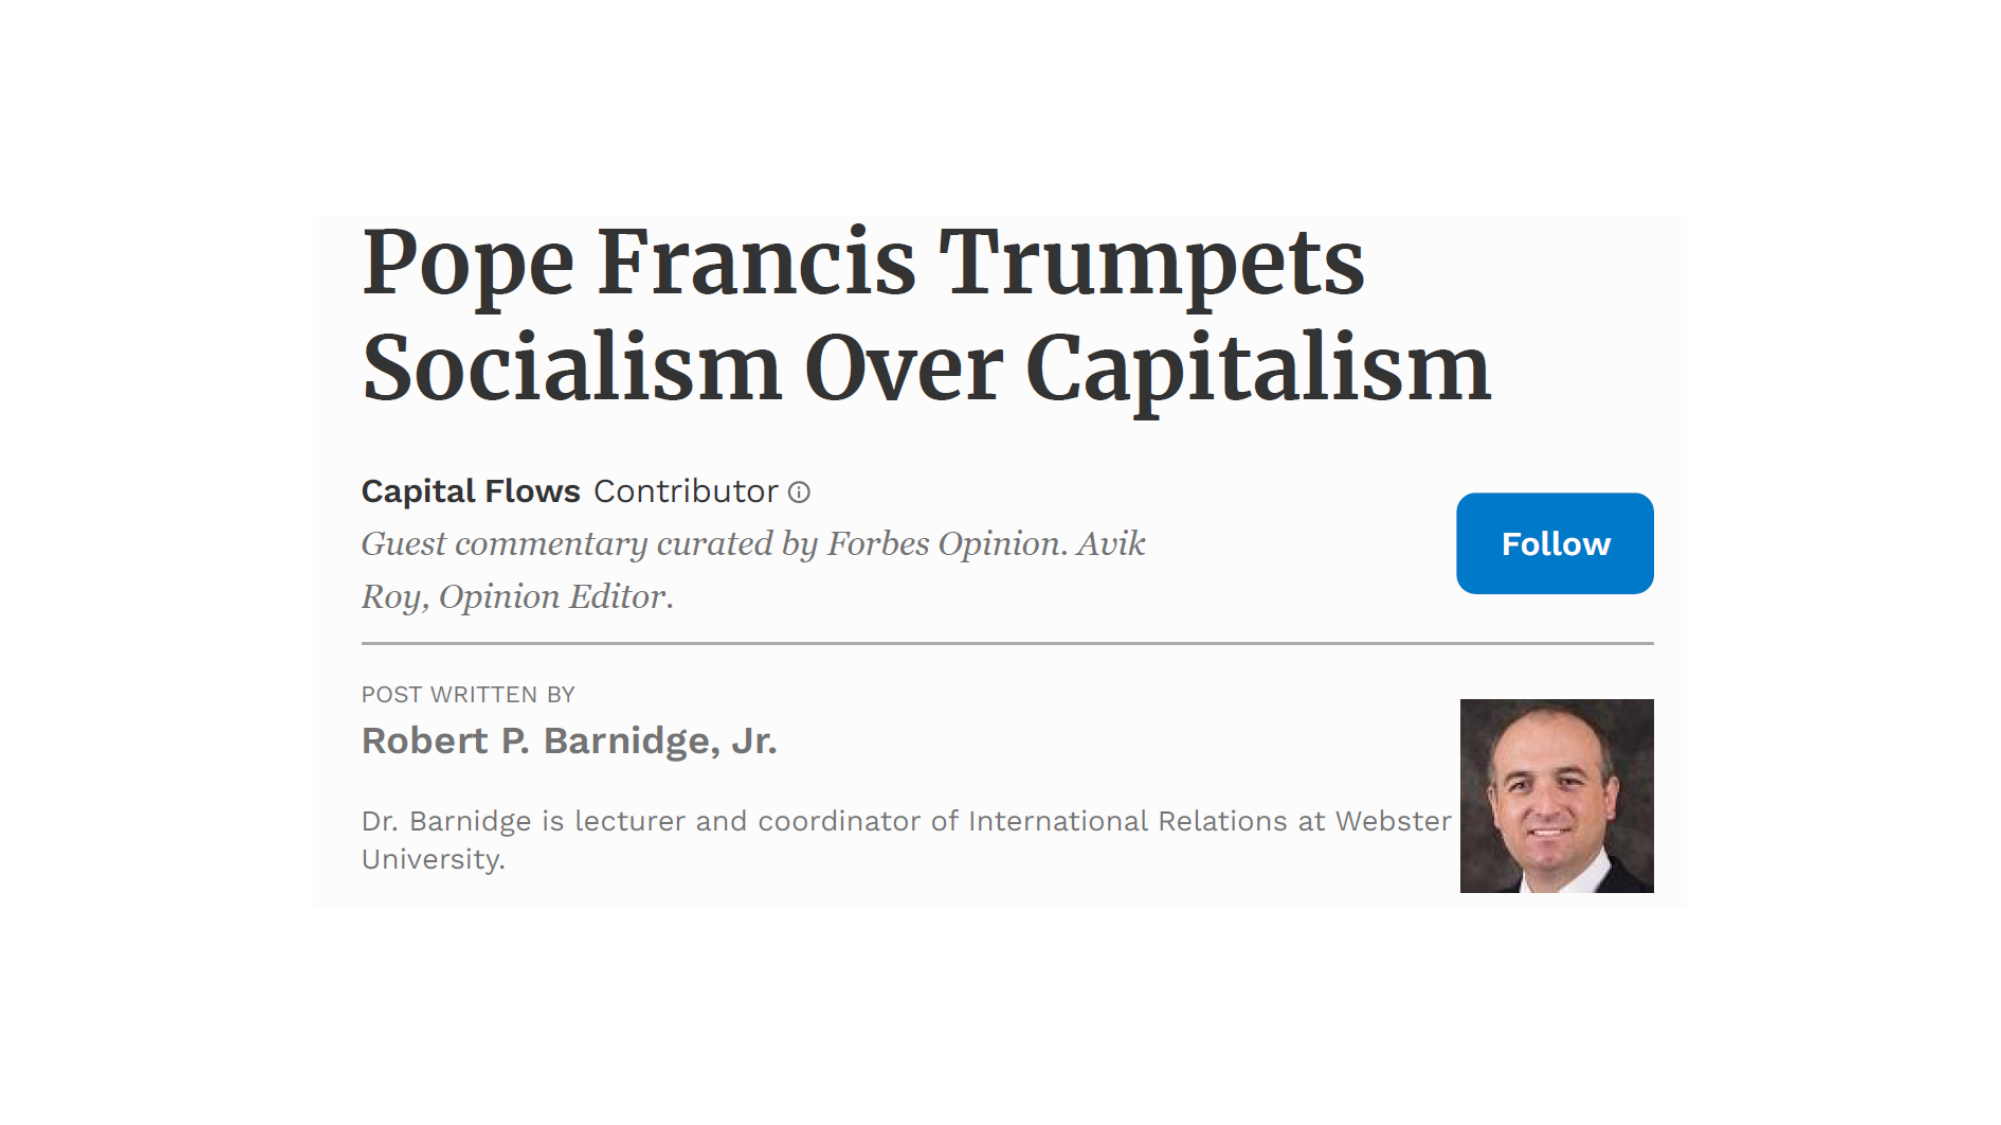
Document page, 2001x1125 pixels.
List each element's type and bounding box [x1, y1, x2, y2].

picture [313, 216, 1687, 909]
